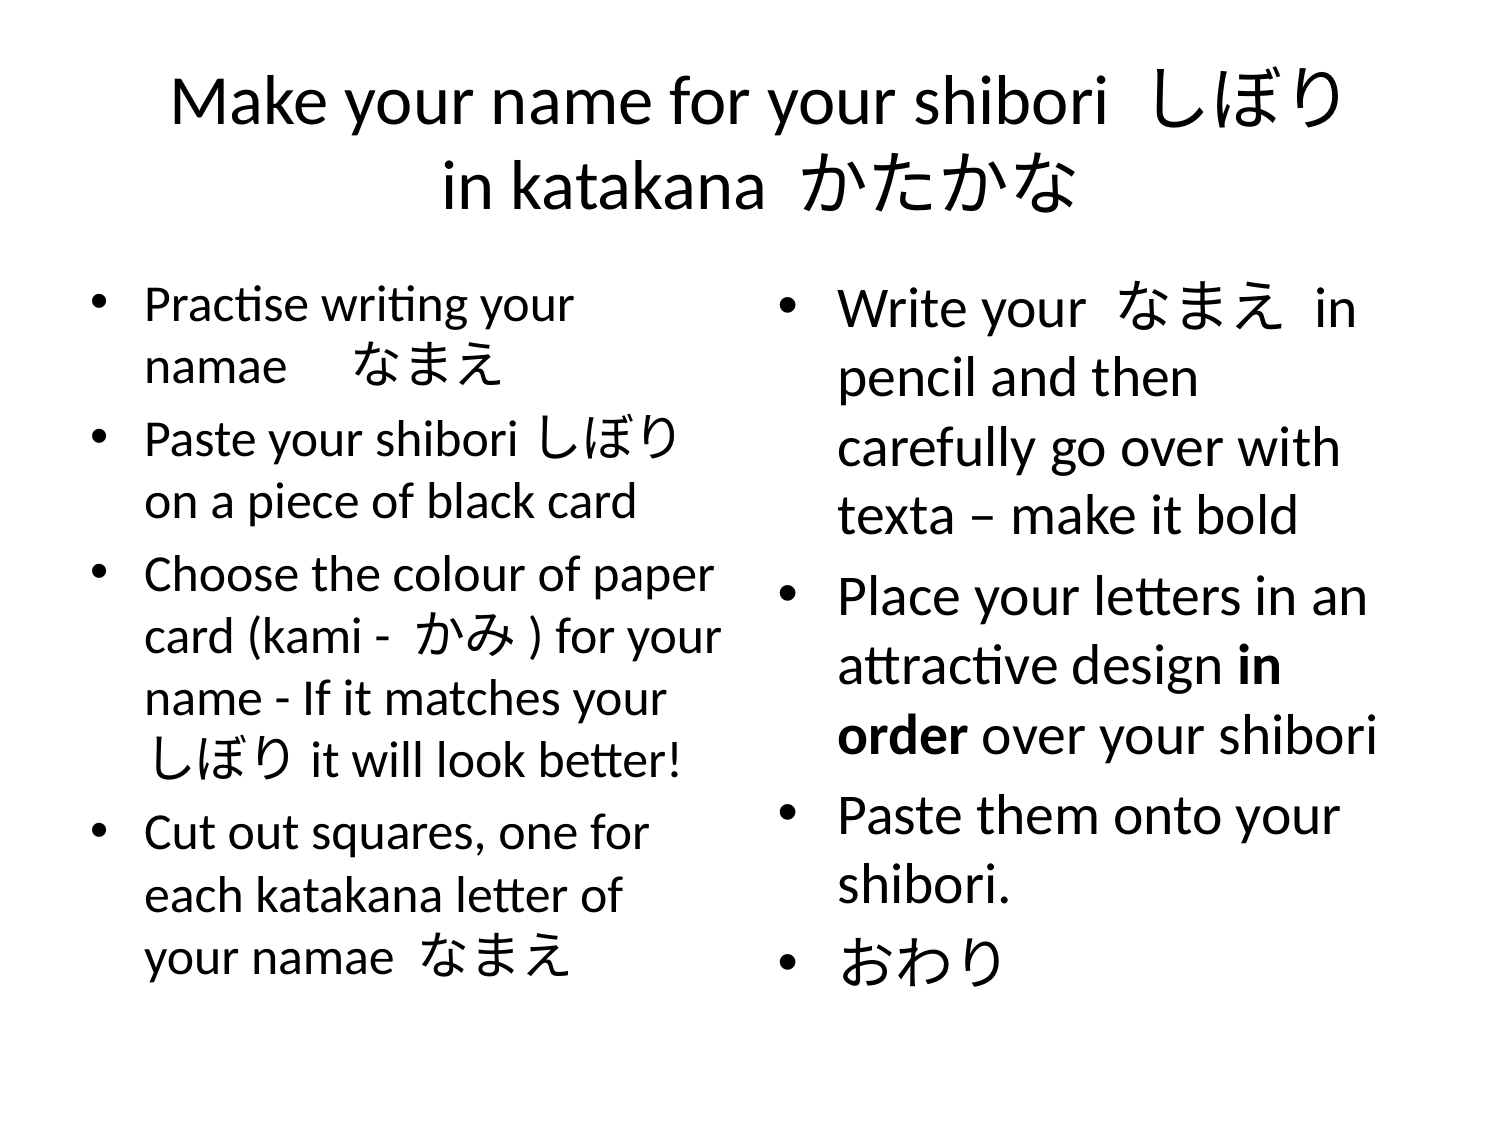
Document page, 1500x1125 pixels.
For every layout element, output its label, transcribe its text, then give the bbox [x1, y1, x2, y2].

list Write your なまえ in pencil and then carefully go over with texta – make it bold Place your letters in an attractive design in order over your shibori Paste them onto your shibori. おわり [762, 262, 1425, 1005]
title Make your name for your shibori しぼり in katakana かたかな [75, 45, 1447, 233]
list Practise writing your namae なまえ Paste your shiboriしぼりon a piece of black card Choose the colour of paper card (kami - かみ) for your name - If it matches your しぼりit will look better! Cut out squares, one for each katakana letter of your namae なまえ [75, 262, 738, 1005]
